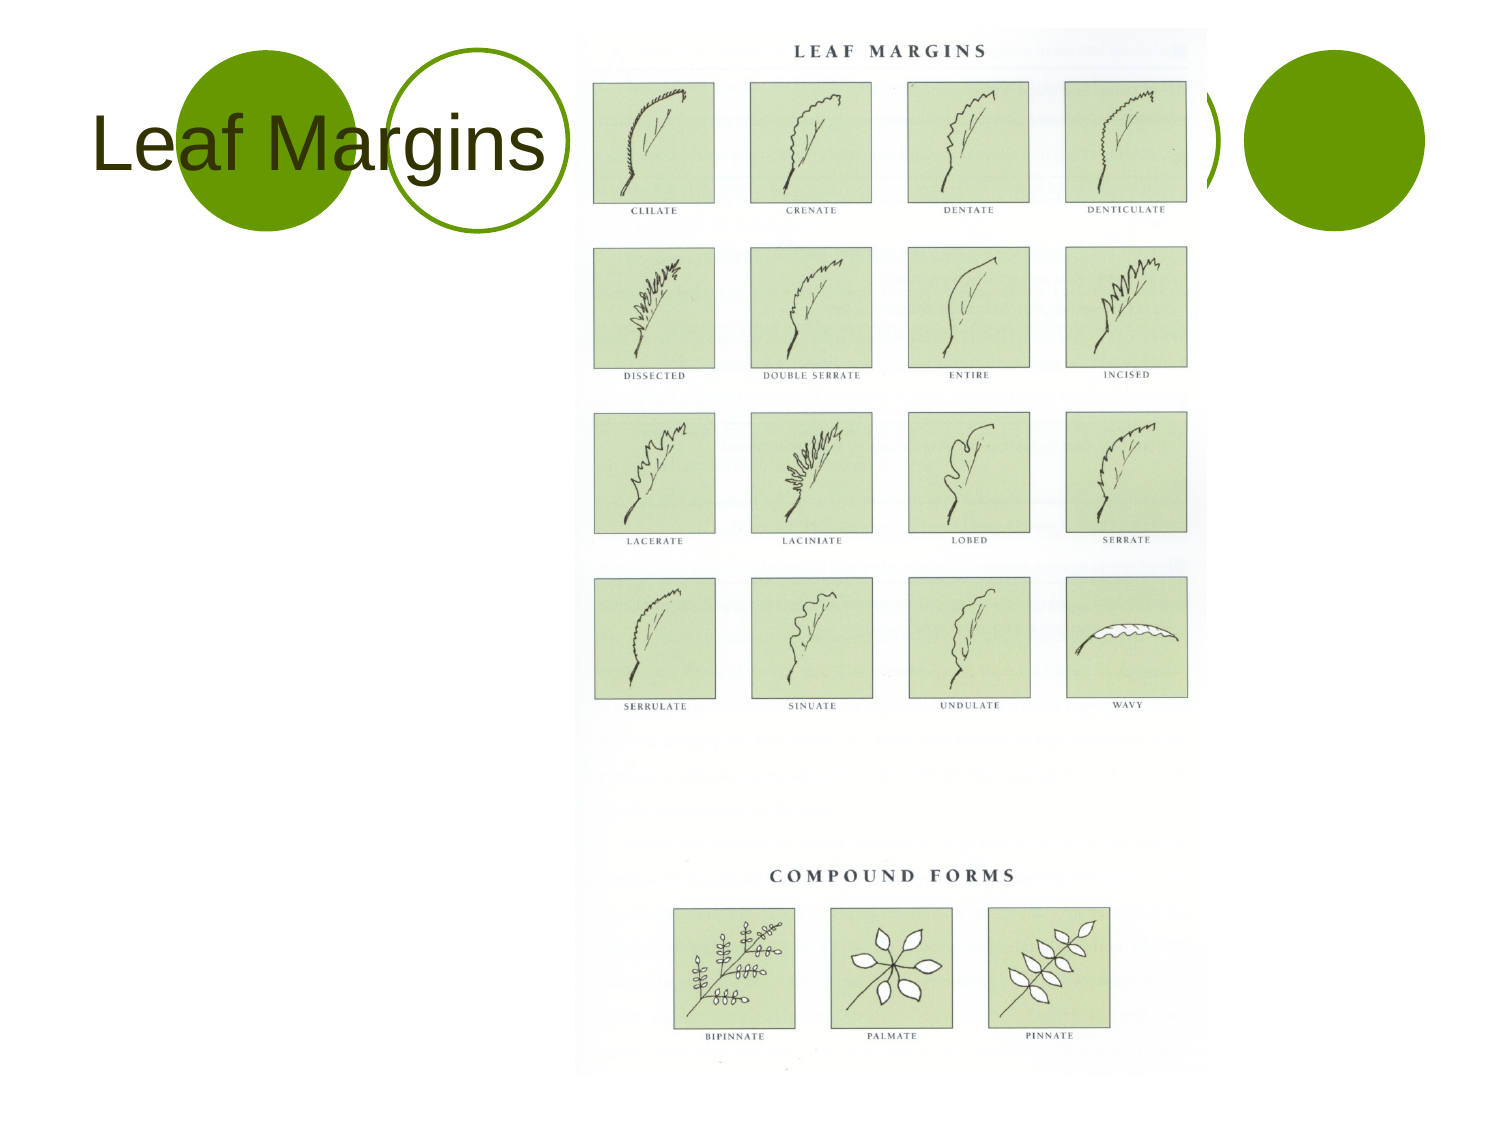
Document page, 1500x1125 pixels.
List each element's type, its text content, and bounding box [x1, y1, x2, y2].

title Leaf Margins [75, 45, 569, 233]
title Leaf Margins [1210, 45, 1425, 233]
picture [574, 23, 1207, 1076]
